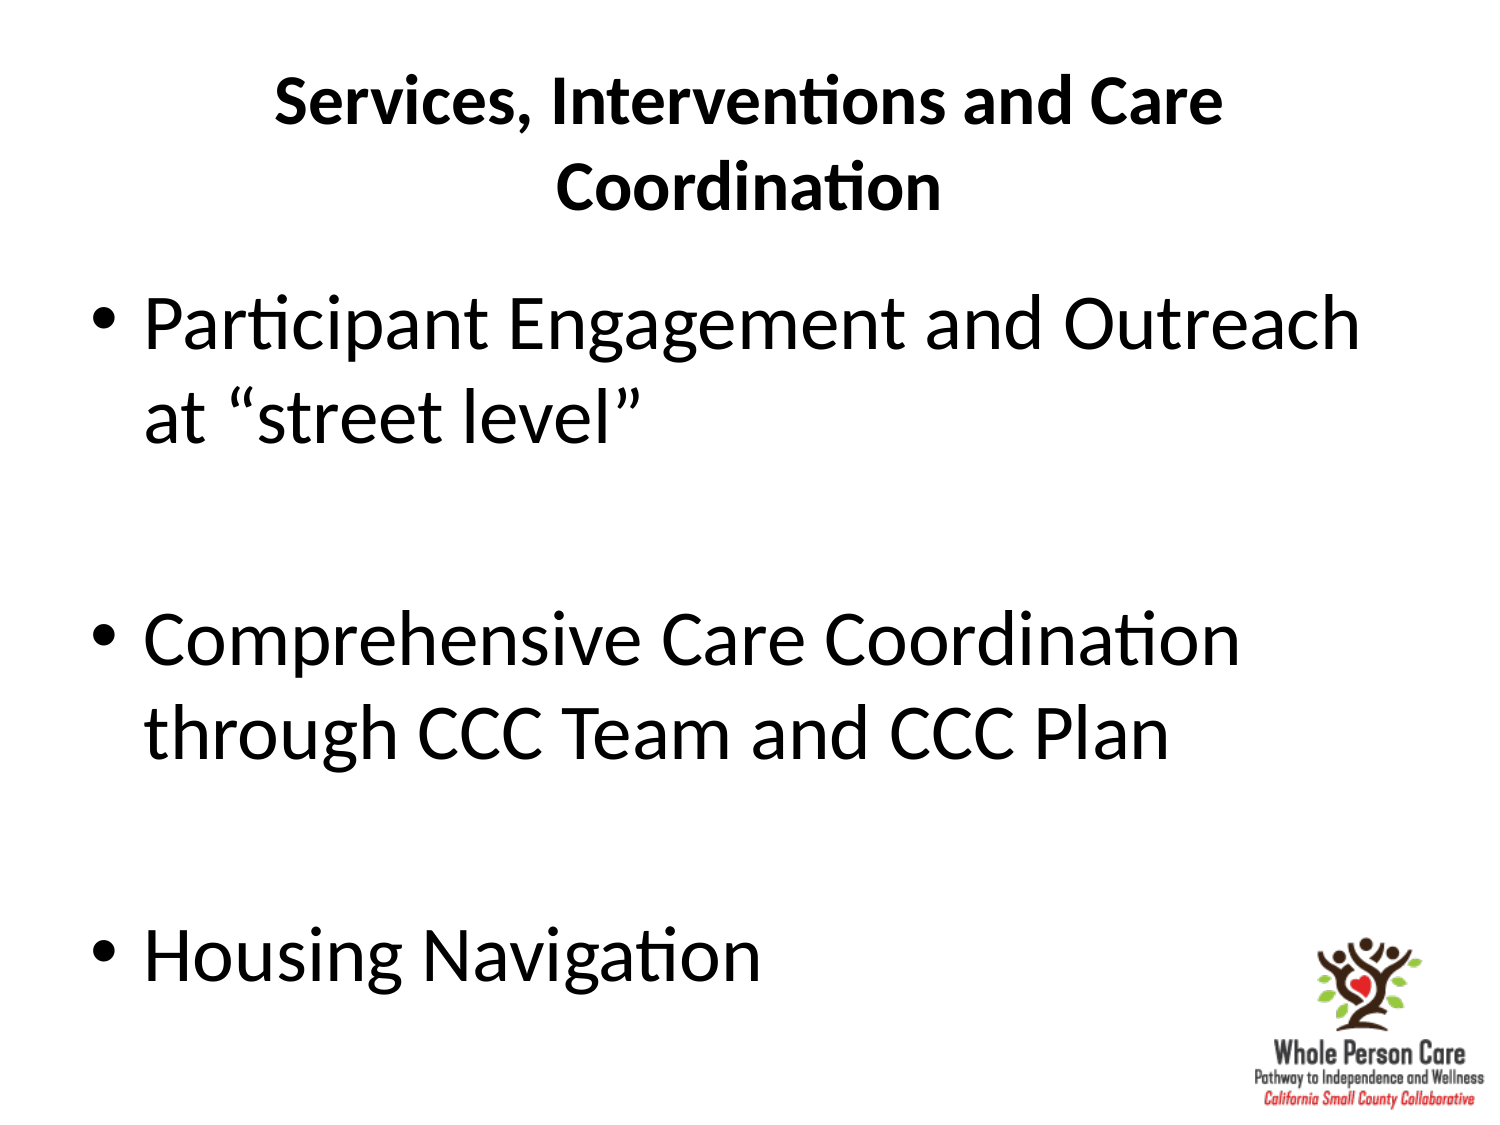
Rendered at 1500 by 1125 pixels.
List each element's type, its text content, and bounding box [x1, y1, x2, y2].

picture [1249, 928, 1490, 1115]
list Participant Engagement and Outreach at “street level” Comprehensive Care Coordination through CCC Team and CCC Plan Housing Navigation [75, 262, 1425, 1005]
title Services, Interventions and Care Coordination [75, 45, 1425, 233]
